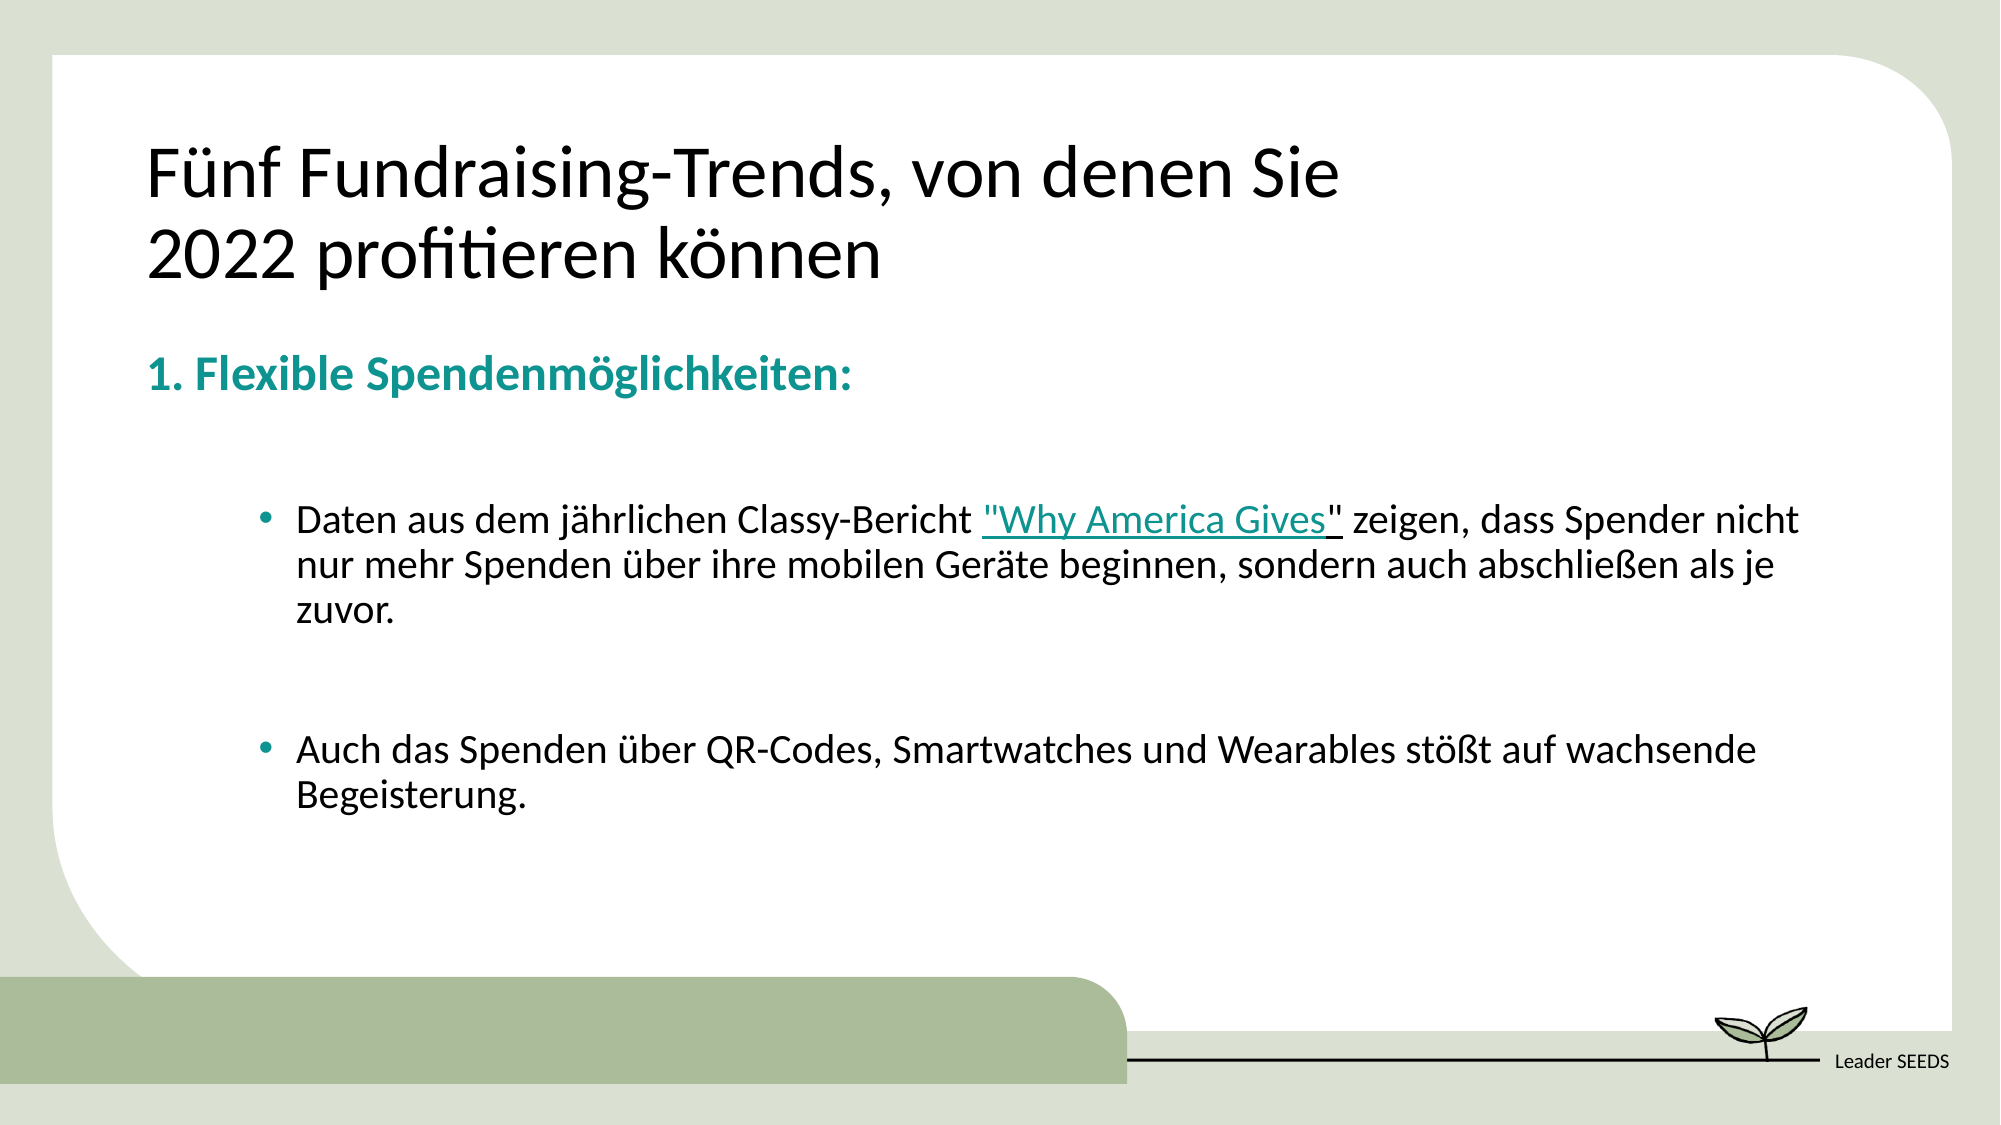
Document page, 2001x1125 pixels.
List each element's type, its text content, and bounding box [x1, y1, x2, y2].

list Fünf Fundraising-Trends, von denen Sie 2022 profitieren können [130, 124, 1869, 257]
list 1. Flexible Spendenmöglichkeiten: Daten aus dem jährlichen Classy-Bericht "Why America Gives" zeigen, dass Spender nicht nur mehr Spenden über ihre mobilen Geräte beginnen, sondern auch abschließen als je zuvor. Auch das Spenden über QR-Codes, Smartwatches und Wearables stößt auf wachsende Begeisterung. [130, 340, 1869, 1018]
